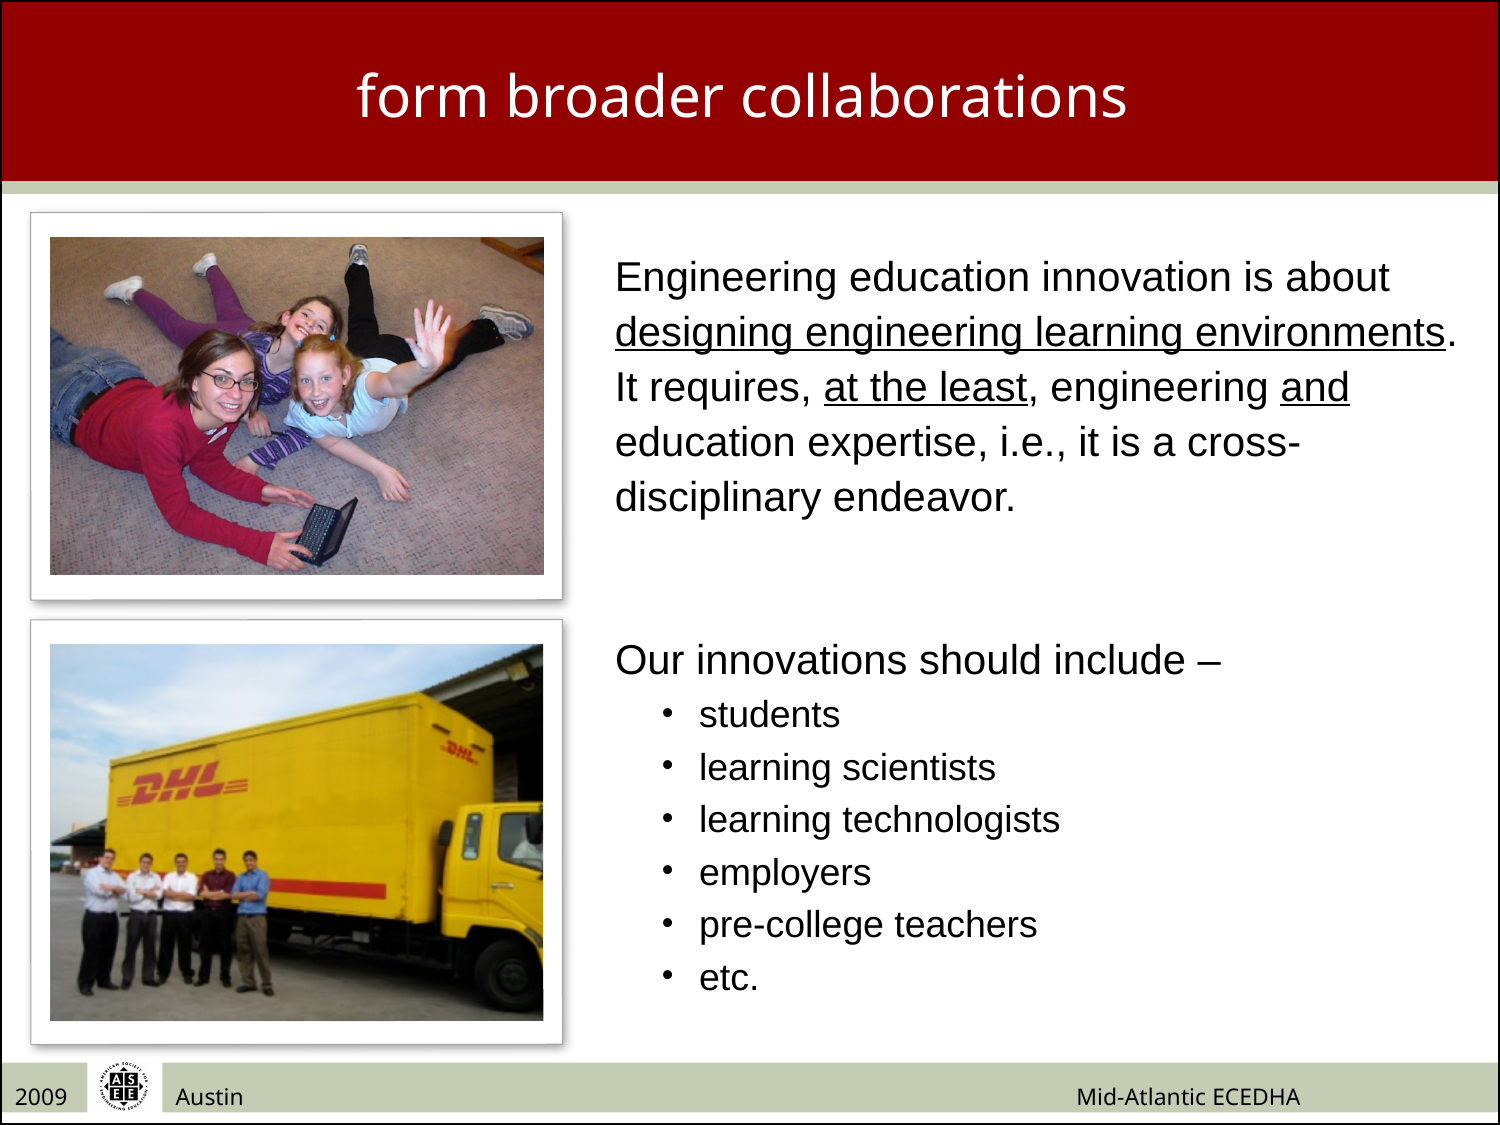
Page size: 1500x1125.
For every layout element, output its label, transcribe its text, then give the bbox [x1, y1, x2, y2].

text_box form broader collaborations [0, 0, 1500, 188]
picture [99, 1062, 150, 1111]
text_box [30, 212, 563, 601]
list Our innovations should include – students learning scientists learning technologists employers pre-college teachers etc. [599, 619, 1263, 1051]
text_box Engineering education innovation is about designing engineering learning environments. It requires, at the least, engineering and education expertise, i.e., it is a cross-disciplinary endeavor. [600, 237, 1475, 623]
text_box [30, 619, 563, 1045]
